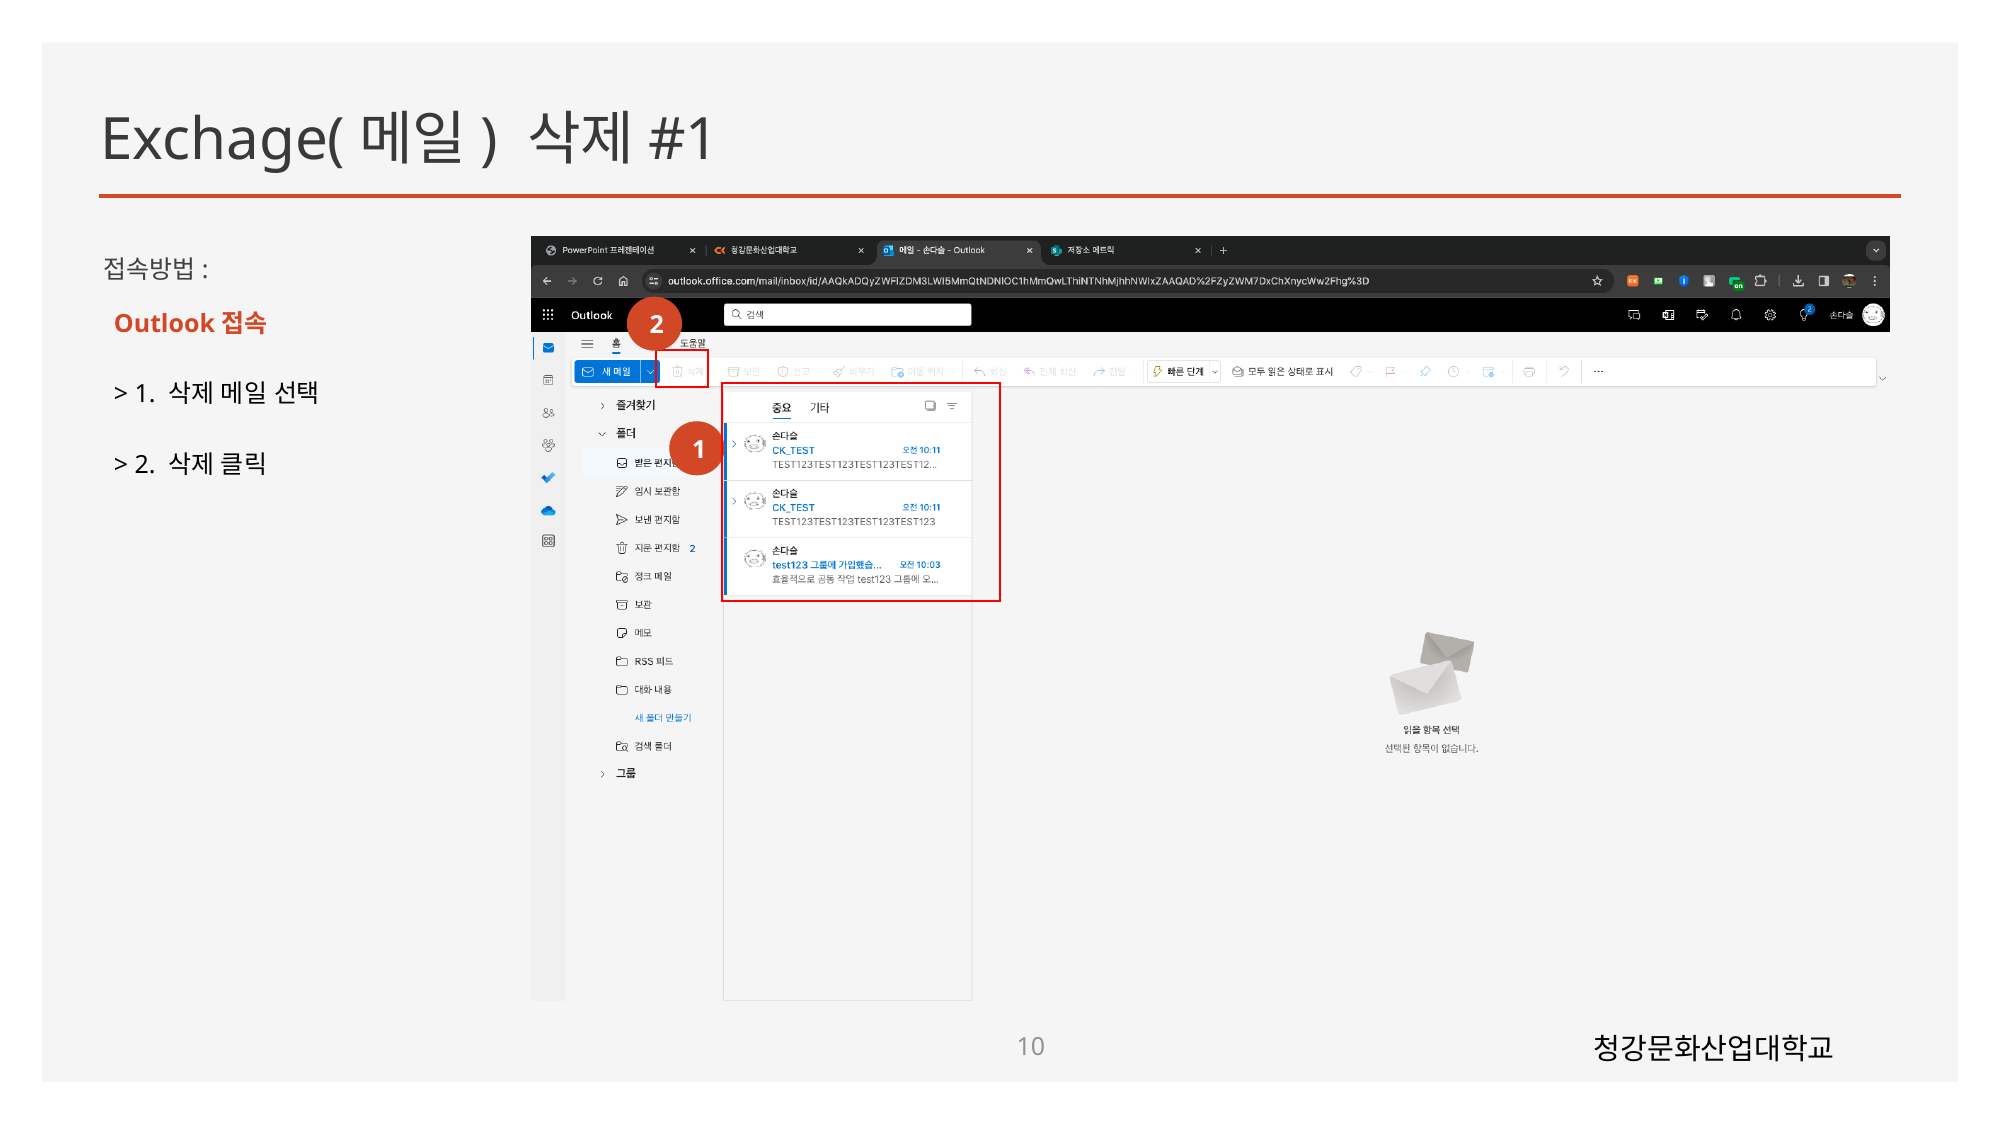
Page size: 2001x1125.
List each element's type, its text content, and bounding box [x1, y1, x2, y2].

title Exchage(메일) 삭제#1 [85, 73, 1214, 179]
picture [531, 236, 1890, 1001]
slide_number 10 [762, 1017, 1300, 1078]
text_box 접속방법: [88, 238, 531, 317]
text_box Outlook접속 > 1. 삭제 메일 선택 > 2. 삭제 클릭 [98, 292, 531, 624]
footer 청강문화산업대학교 [1476, 1017, 1952, 1078]
